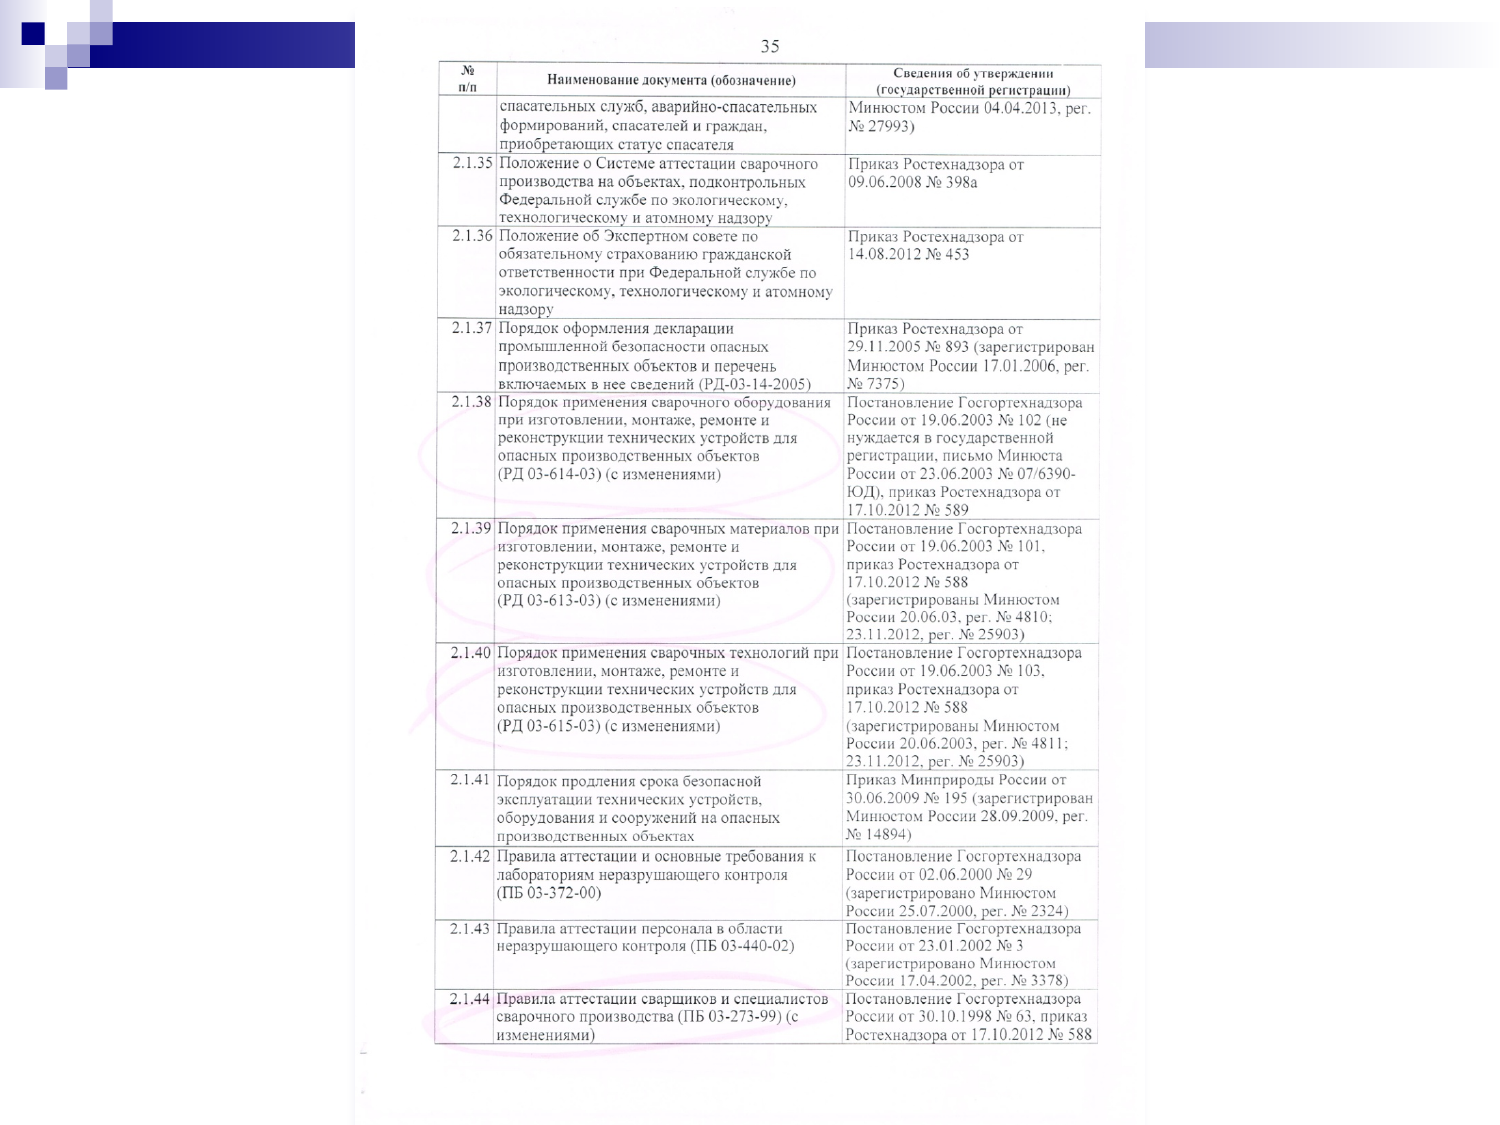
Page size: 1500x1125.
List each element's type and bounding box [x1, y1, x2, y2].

picture [355, 6, 1145, 1125]
